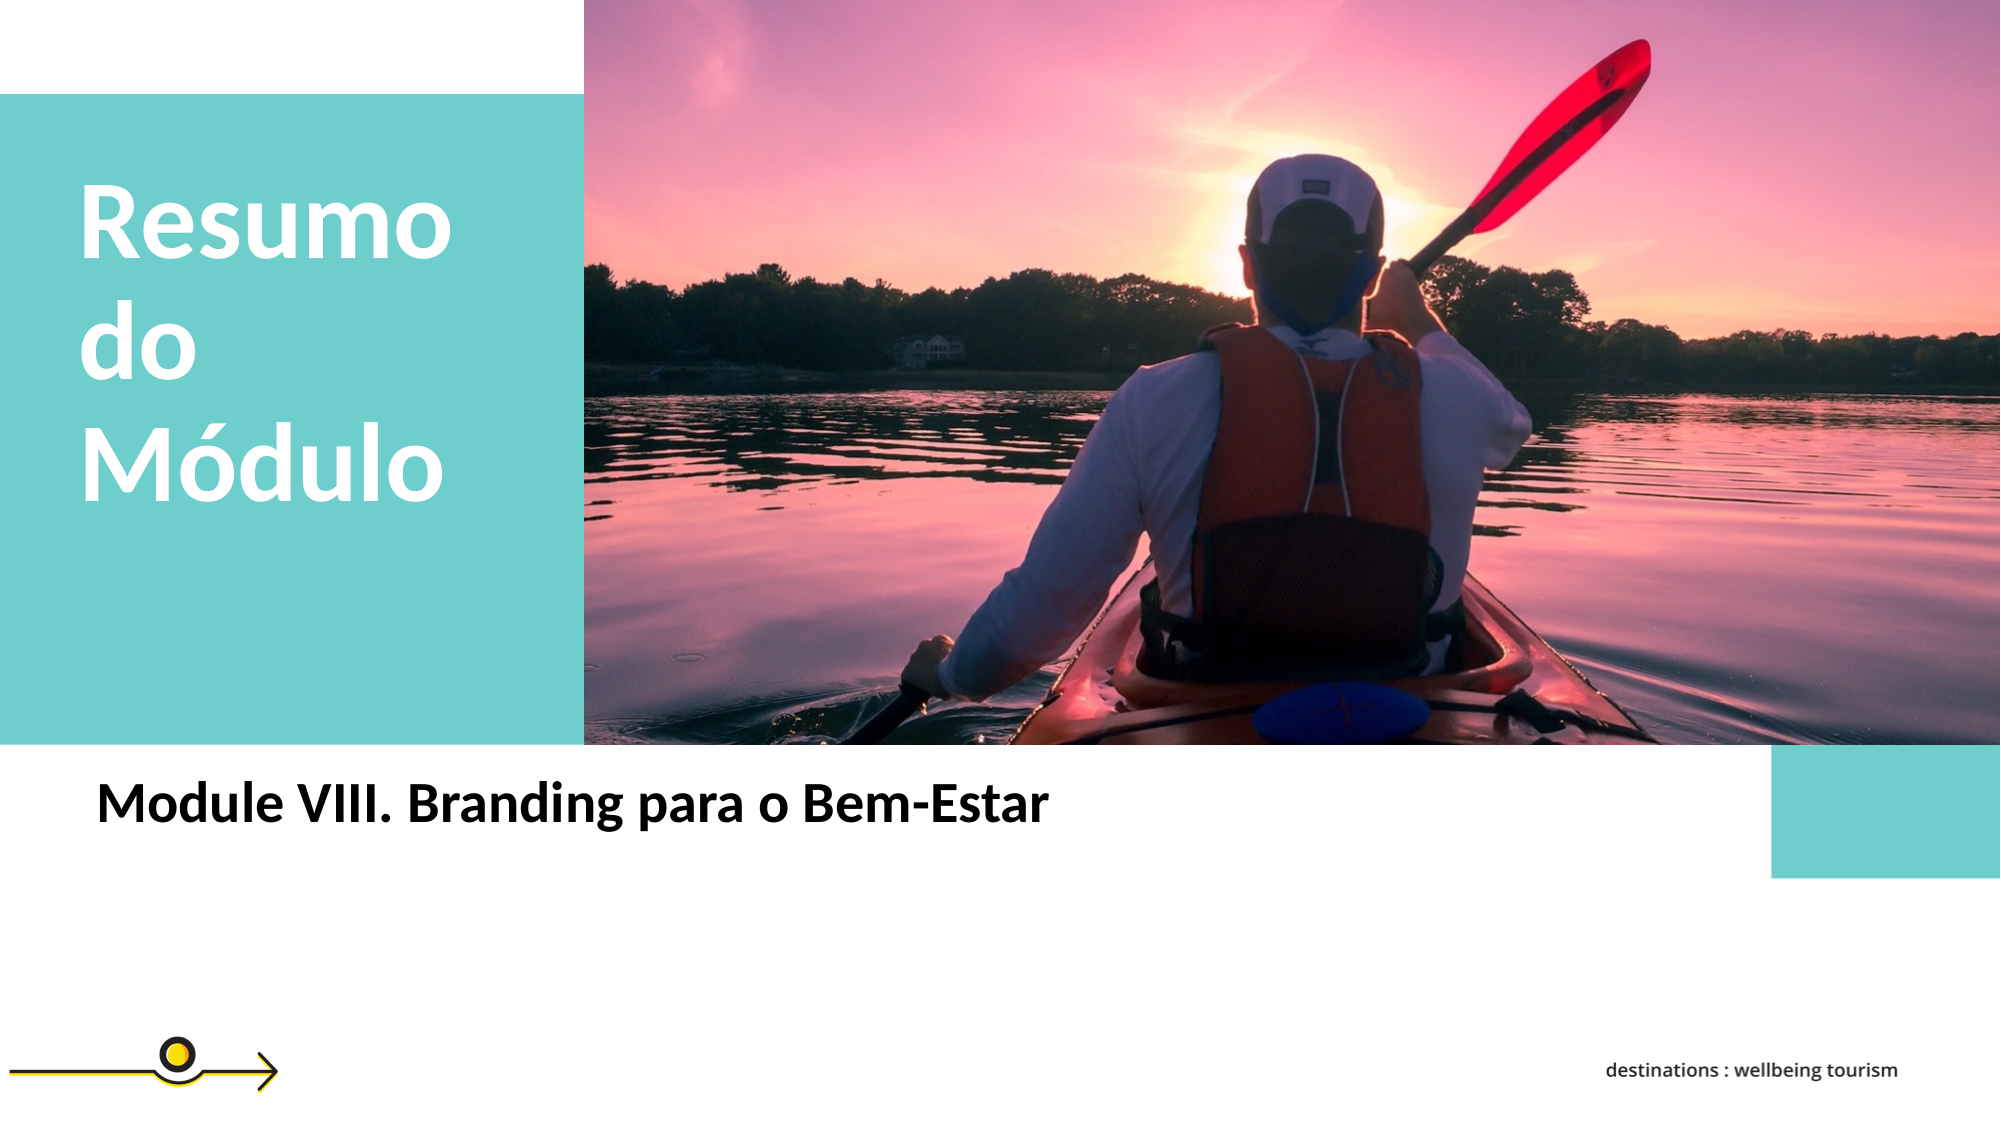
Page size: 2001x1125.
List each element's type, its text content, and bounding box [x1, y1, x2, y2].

list Resumo do Módulo [63, 153, 566, 695]
picture [0, 1019, 323, 1125]
list Module VIII. Branding para o Bem-Estar [81, 764, 1558, 842]
picture [584, 0, 2000, 745]
picture [1604, 1053, 1928, 1093]
